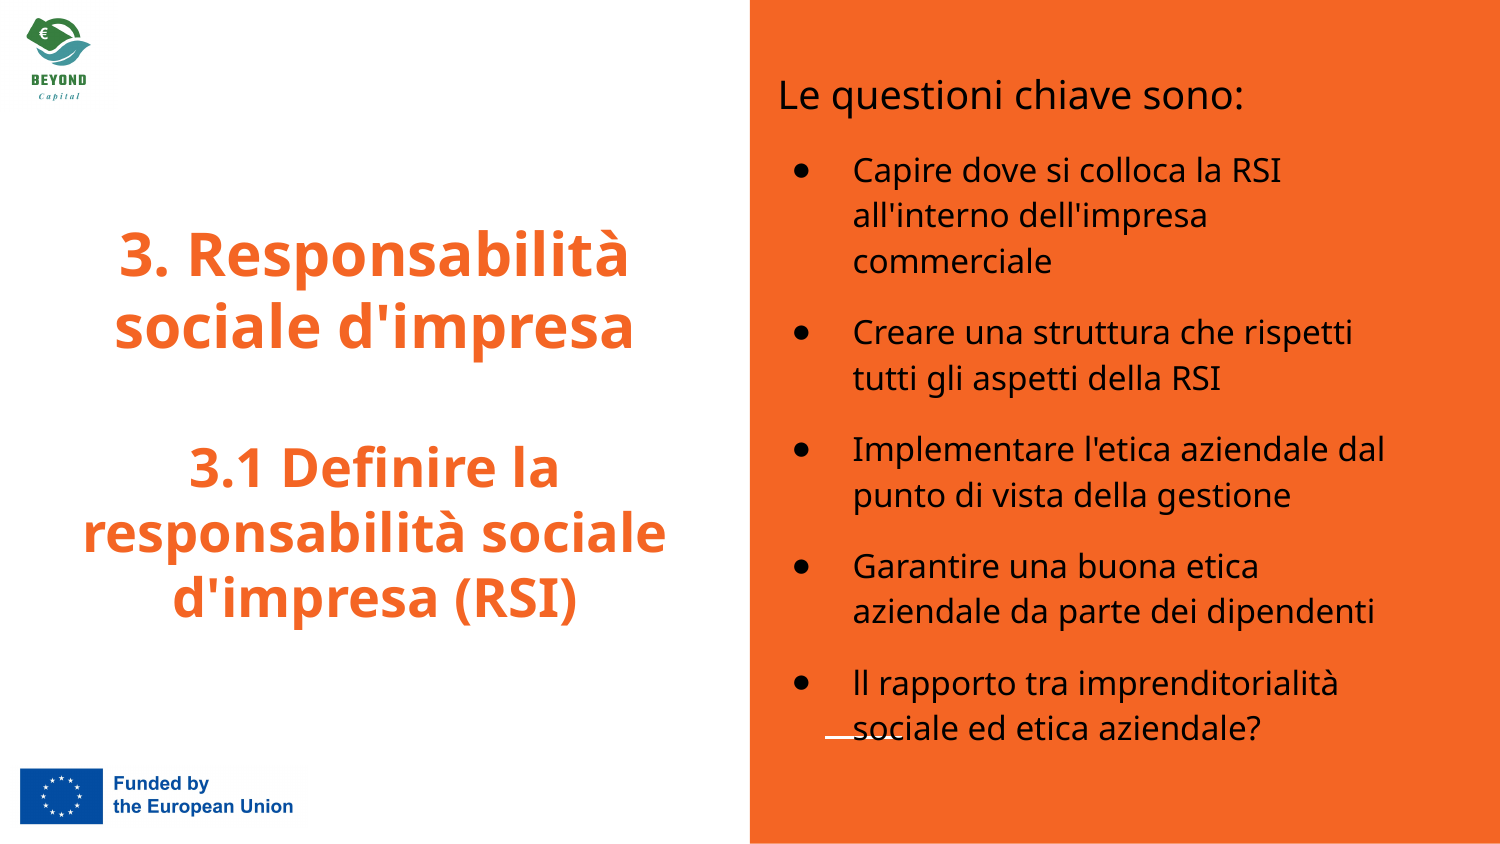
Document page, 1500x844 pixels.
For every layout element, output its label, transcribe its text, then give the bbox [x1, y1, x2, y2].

picture [0, 0, 119, 112]
picture [10, 764, 308, 828]
title 3. Responsabilità sociale d'impresa 3.1 Definire la responsabilità sociale d'impresa (RSI) [43, 313, 708, 530]
list Le questioni chiave sono: Capire dove si colloca la RSI all'interno dell'impresa commerciale Creare una struttura che rispetti tutti gli aspetti della RSI Implementare l'etica aziendale dal punto di vista della gestione Garantire una buona etica aziendale da parte dei dipendenti ll rapporto tra imprenditorialità sociale ed etica aziendale? [762, 101, 1427, 709]
